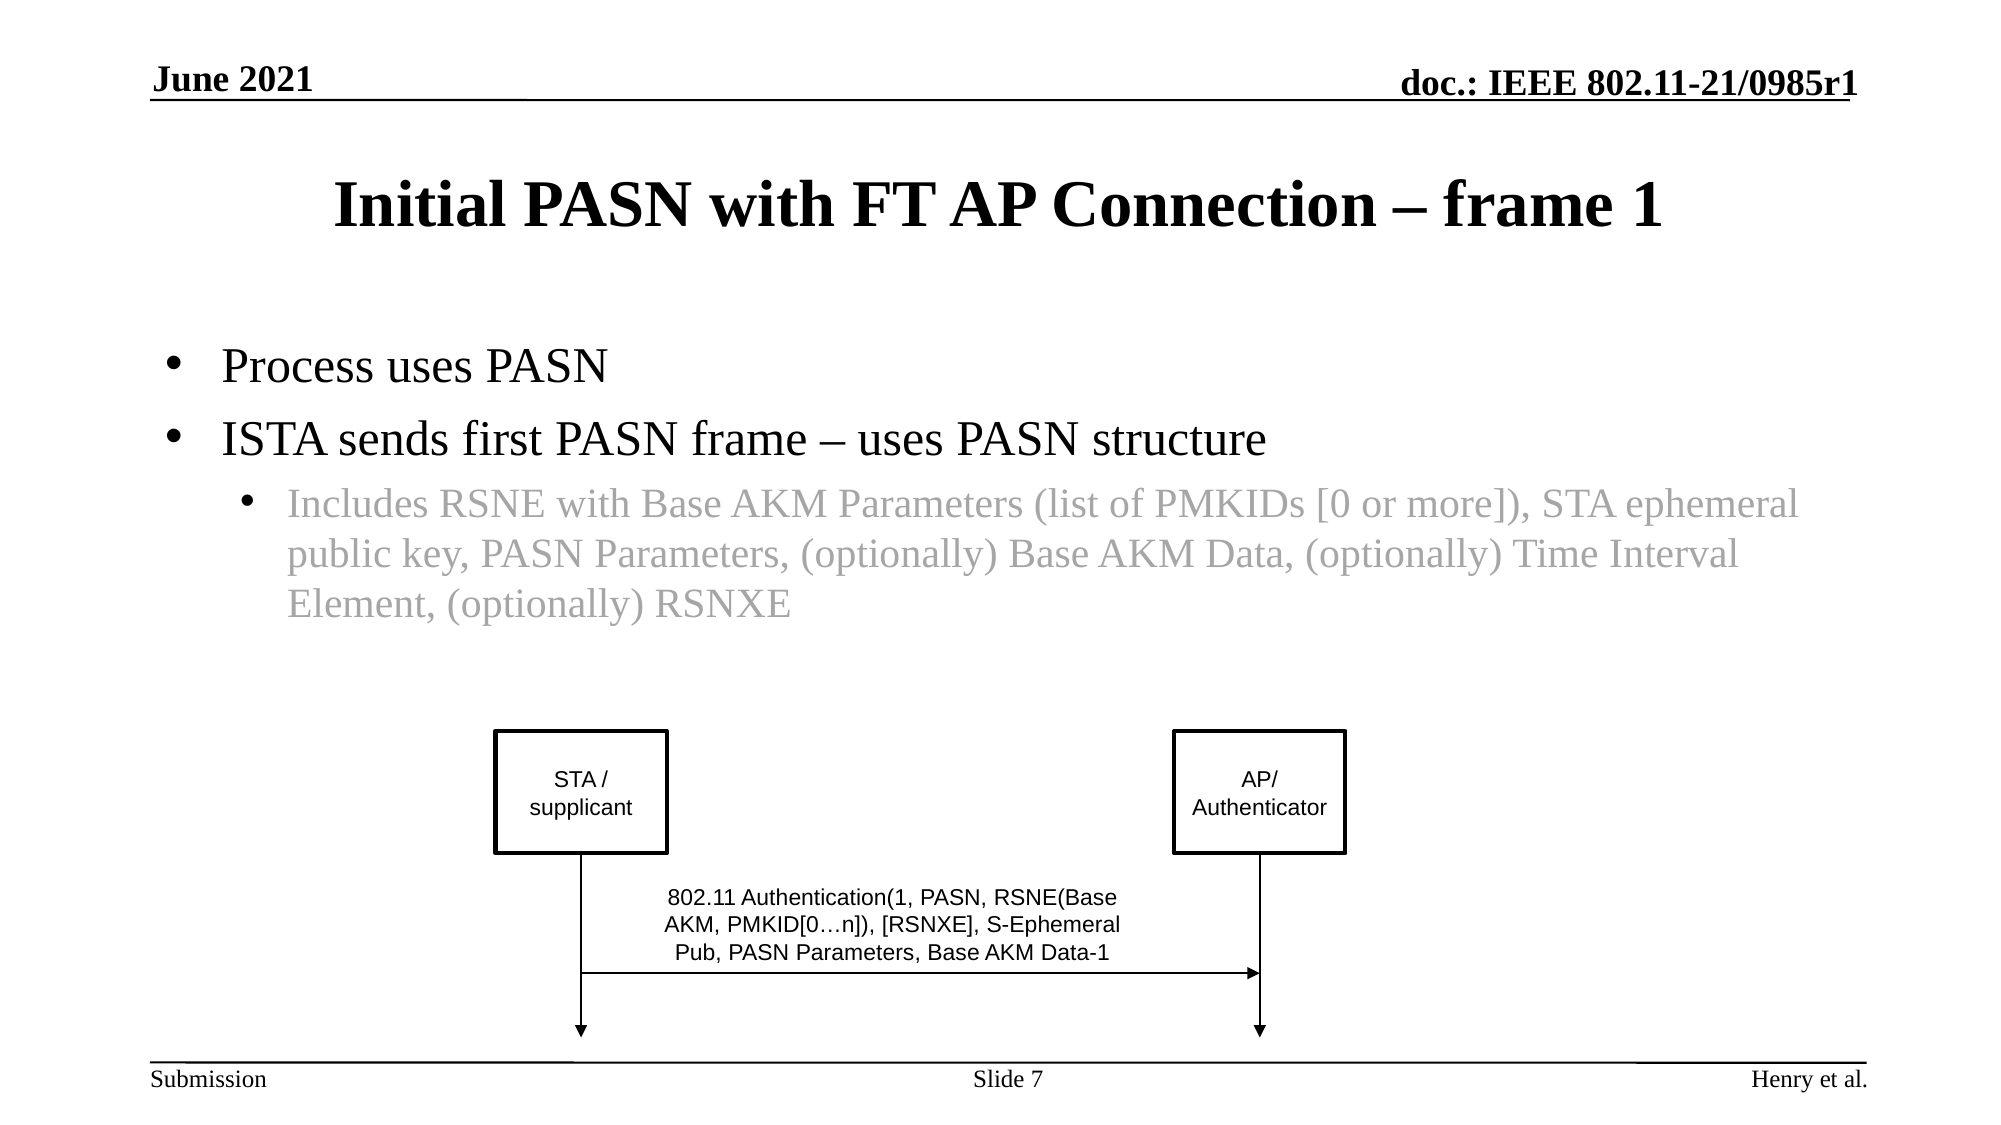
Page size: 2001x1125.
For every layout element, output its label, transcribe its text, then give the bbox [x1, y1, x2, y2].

text_box 802.11 Authentication(1, PASN, RSNE(Base AKM, PMKID[0…n]), [RSNXE], S-Ephemeral Pub, PASN Parameters, Base AKM Data-1 [624, 874, 1161, 972]
text_box AP/ Authenticator [1172, 729, 1347, 855]
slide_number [152, 54, 563, 100]
footer Henry et al. [1171, 1061, 1869, 1093]
list Process uses PASN ISTA sends first PASN frame – uses PASN structure Includes RSNE with Base AKM Parameters (list of PMKIDs [0 or more]), STA ephemeral public key, PASN Parameters, (optionally) Base AKM Data, (optionally) Time Interval Element, (optionally) RSNXE [149, 324, 1850, 1000]
title Initial PASN with FT AP Connection – frame 1 [149, 112, 1850, 288]
slide_number Slide 7 [950, 1061, 1067, 1123]
text_box STA / supplicant [493, 729, 669, 855]
